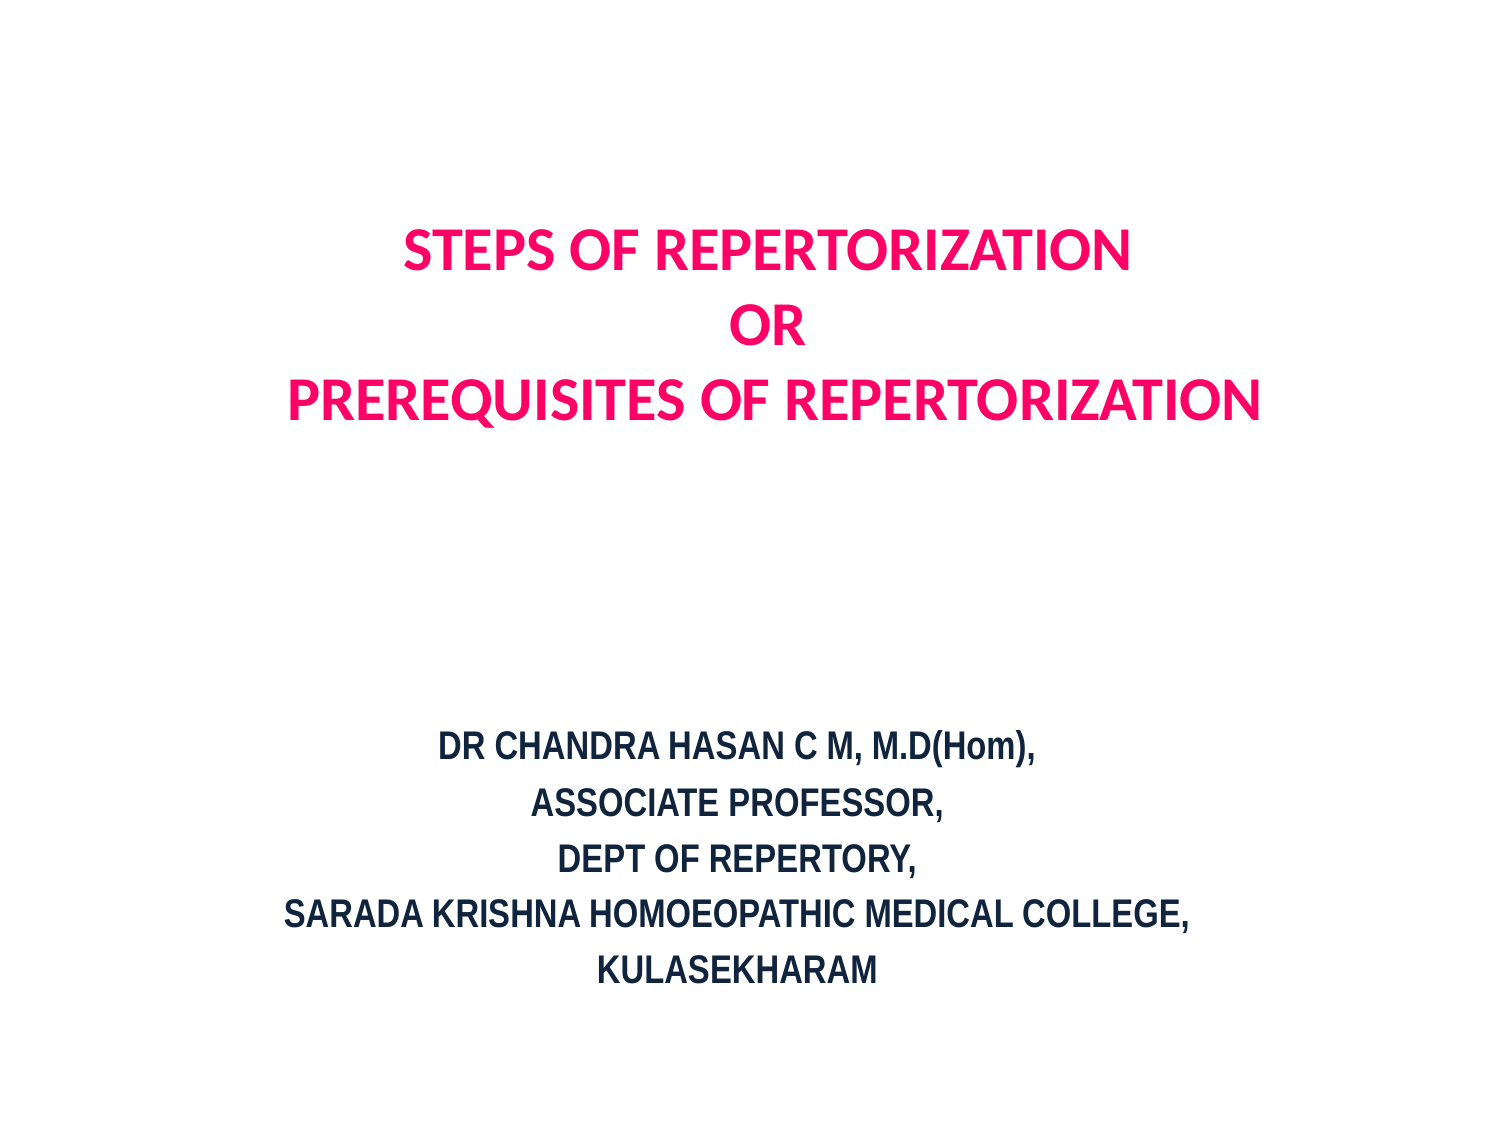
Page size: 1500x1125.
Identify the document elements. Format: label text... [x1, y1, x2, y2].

title STEPS OF REPERTORIZATION OR PREREQUISITES OF REPERTORIZATION [137, 200, 1413, 442]
subtitle DR CHANDRA HASAN C M, M.D(Hom), ASSOCIATE PROFESSOR, DEPT OF REPERTORY, SARADA KRISHNA HOMOEOPATHIC MEDICAL COLLEGE, KULASEKHARAM [212, 712, 1263, 1000]
